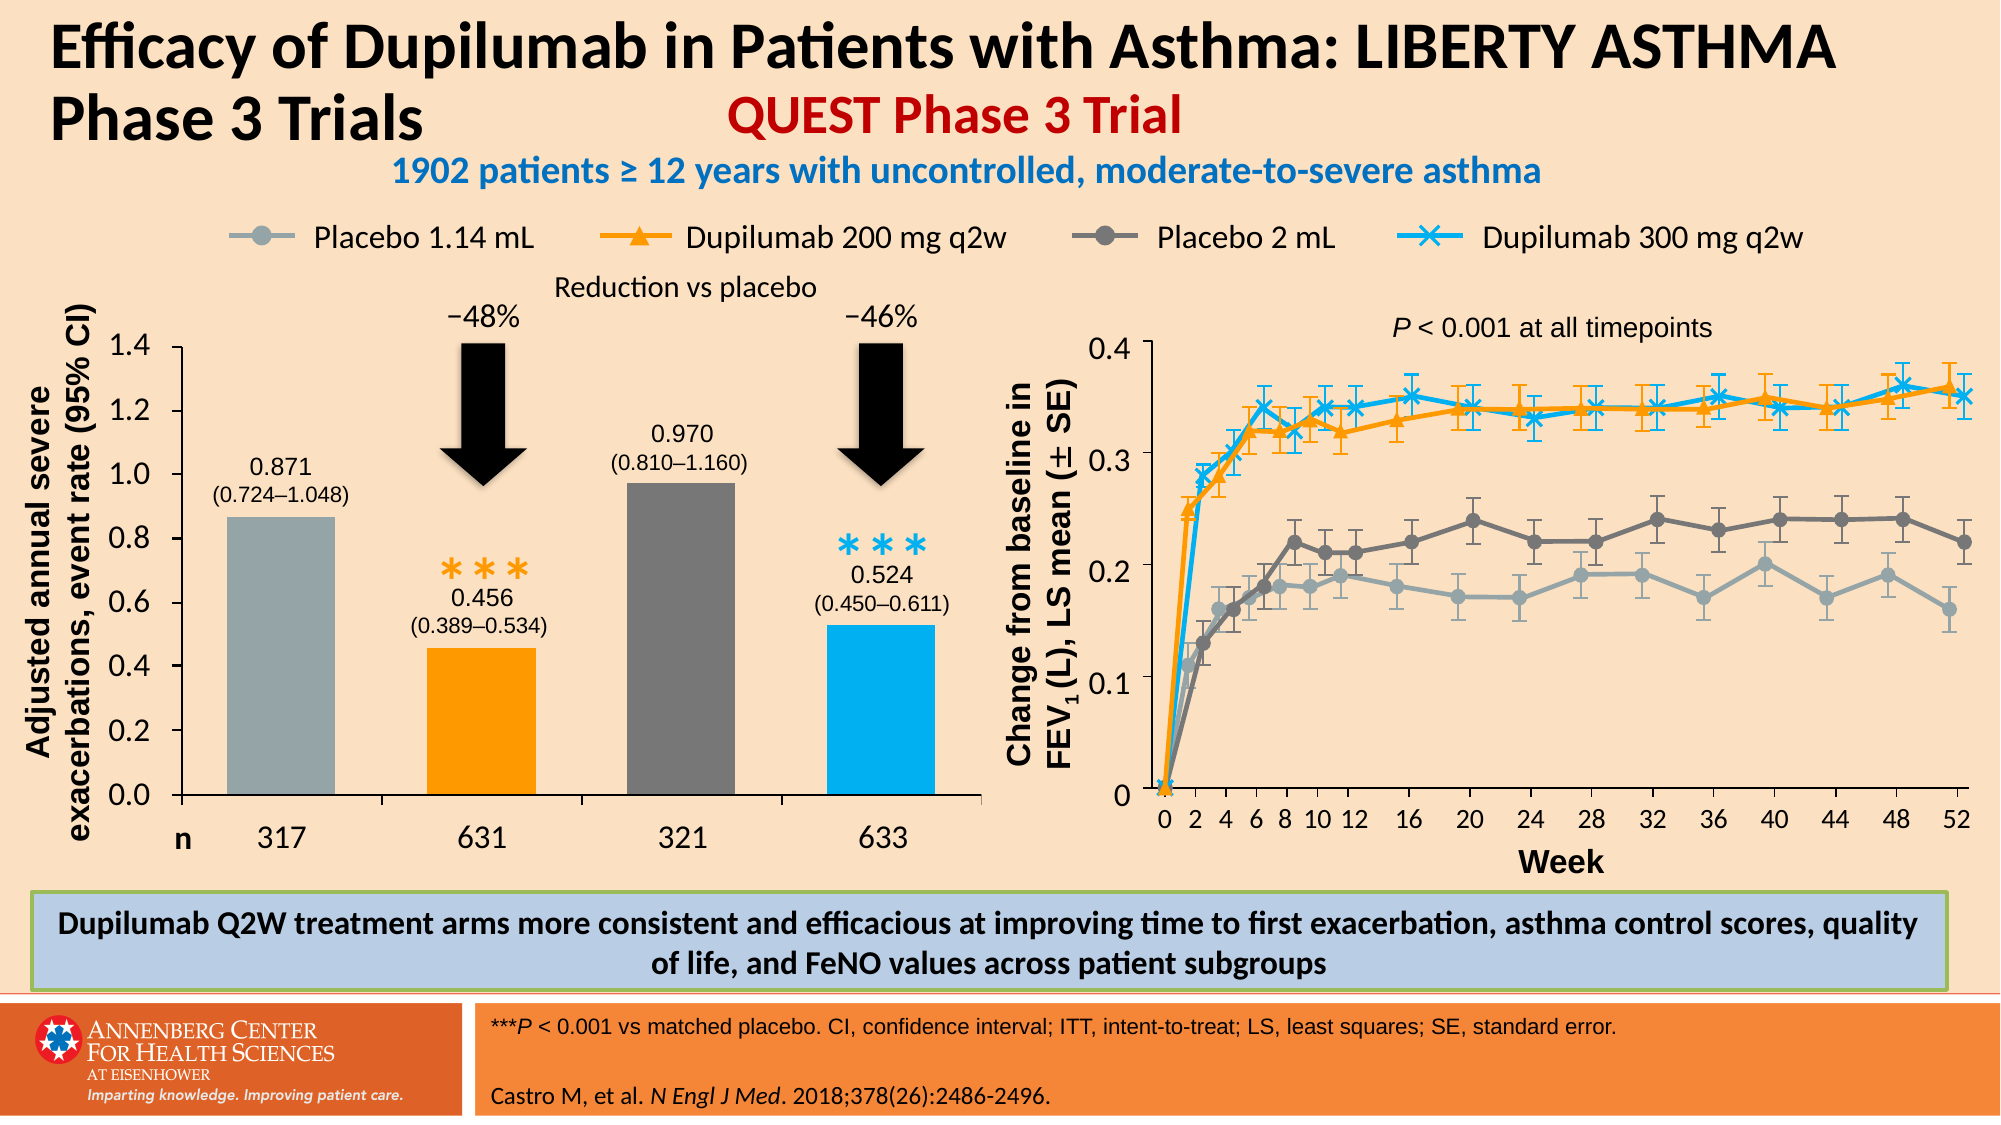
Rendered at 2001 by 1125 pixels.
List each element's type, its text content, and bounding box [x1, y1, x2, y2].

text_box Dupilumab Q2W treatment arms more consistent and efficacious at improving time to first exacerbation, asthma control scores, quality of life, and FeNO values across patient subgroups [30, 890, 1949, 992]
text_box QUEST Phase 3 Trial 1902 patients ≥ 12 years with uncontrolled, moderate-to-severe asthma [76, 71, 1848, 200]
text_box Castro M, et al. N Engl J Med. 2018;378(26):2486-2496. [476, 1071, 1359, 1117]
text_box ***P < 0.001 vs matched placebo. CI, confidence interval; ITT, intent-to-treat; LS, least squares; SE, standard error. [476, 1004, 1997, 1047]
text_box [419, 286, 949, 627]
title Efficacy of Dupilumab in Patients with Asthma: LIBERTY ASTHMA Phase 3 Trials [35, 59, 1977, 107]
text_box Reduction vs placebo [342, 275, 1029, 300]
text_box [228, 207, 1822, 264]
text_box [93, 301, 992, 903]
picture [0, 0, 2001, 1125]
text_box Adjusted annual severe exacerbations, event rate (95% CI) [8, 286, 104, 860]
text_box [993, 295, 1987, 889]
